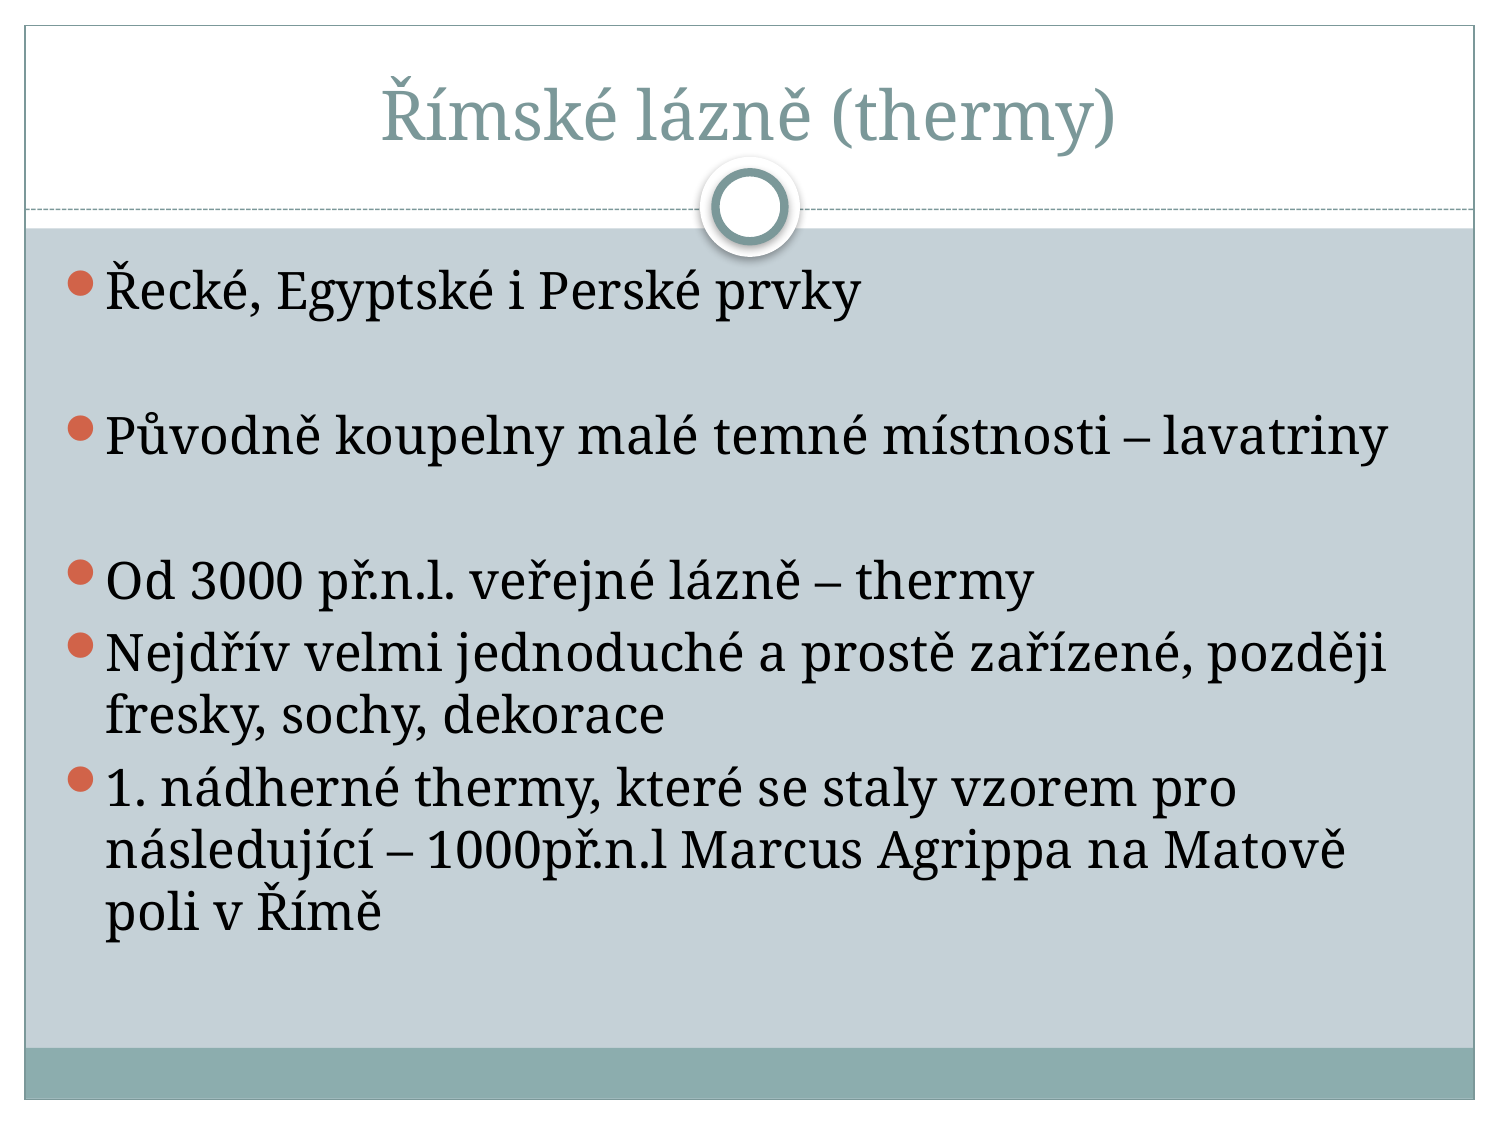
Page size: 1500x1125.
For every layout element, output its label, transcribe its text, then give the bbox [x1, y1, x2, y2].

list Řecké, Egyptské i Perské prvky Původně koupelny malé temné místnosti – lavatriny Od 3000 př.n.l. veřejné lázně – thermy Nejdřív velmi jednoduché a prostě zařízené, později fresky, sochy, dekorace 1. nádherné thermy, které se staly vzorem pro následující – 1000př.n.l Marcus Agrippa na Matově poli v Římě [49, 250, 1445, 1001]
title Římské lázně (thermy) [49, 37, 1450, 162]
